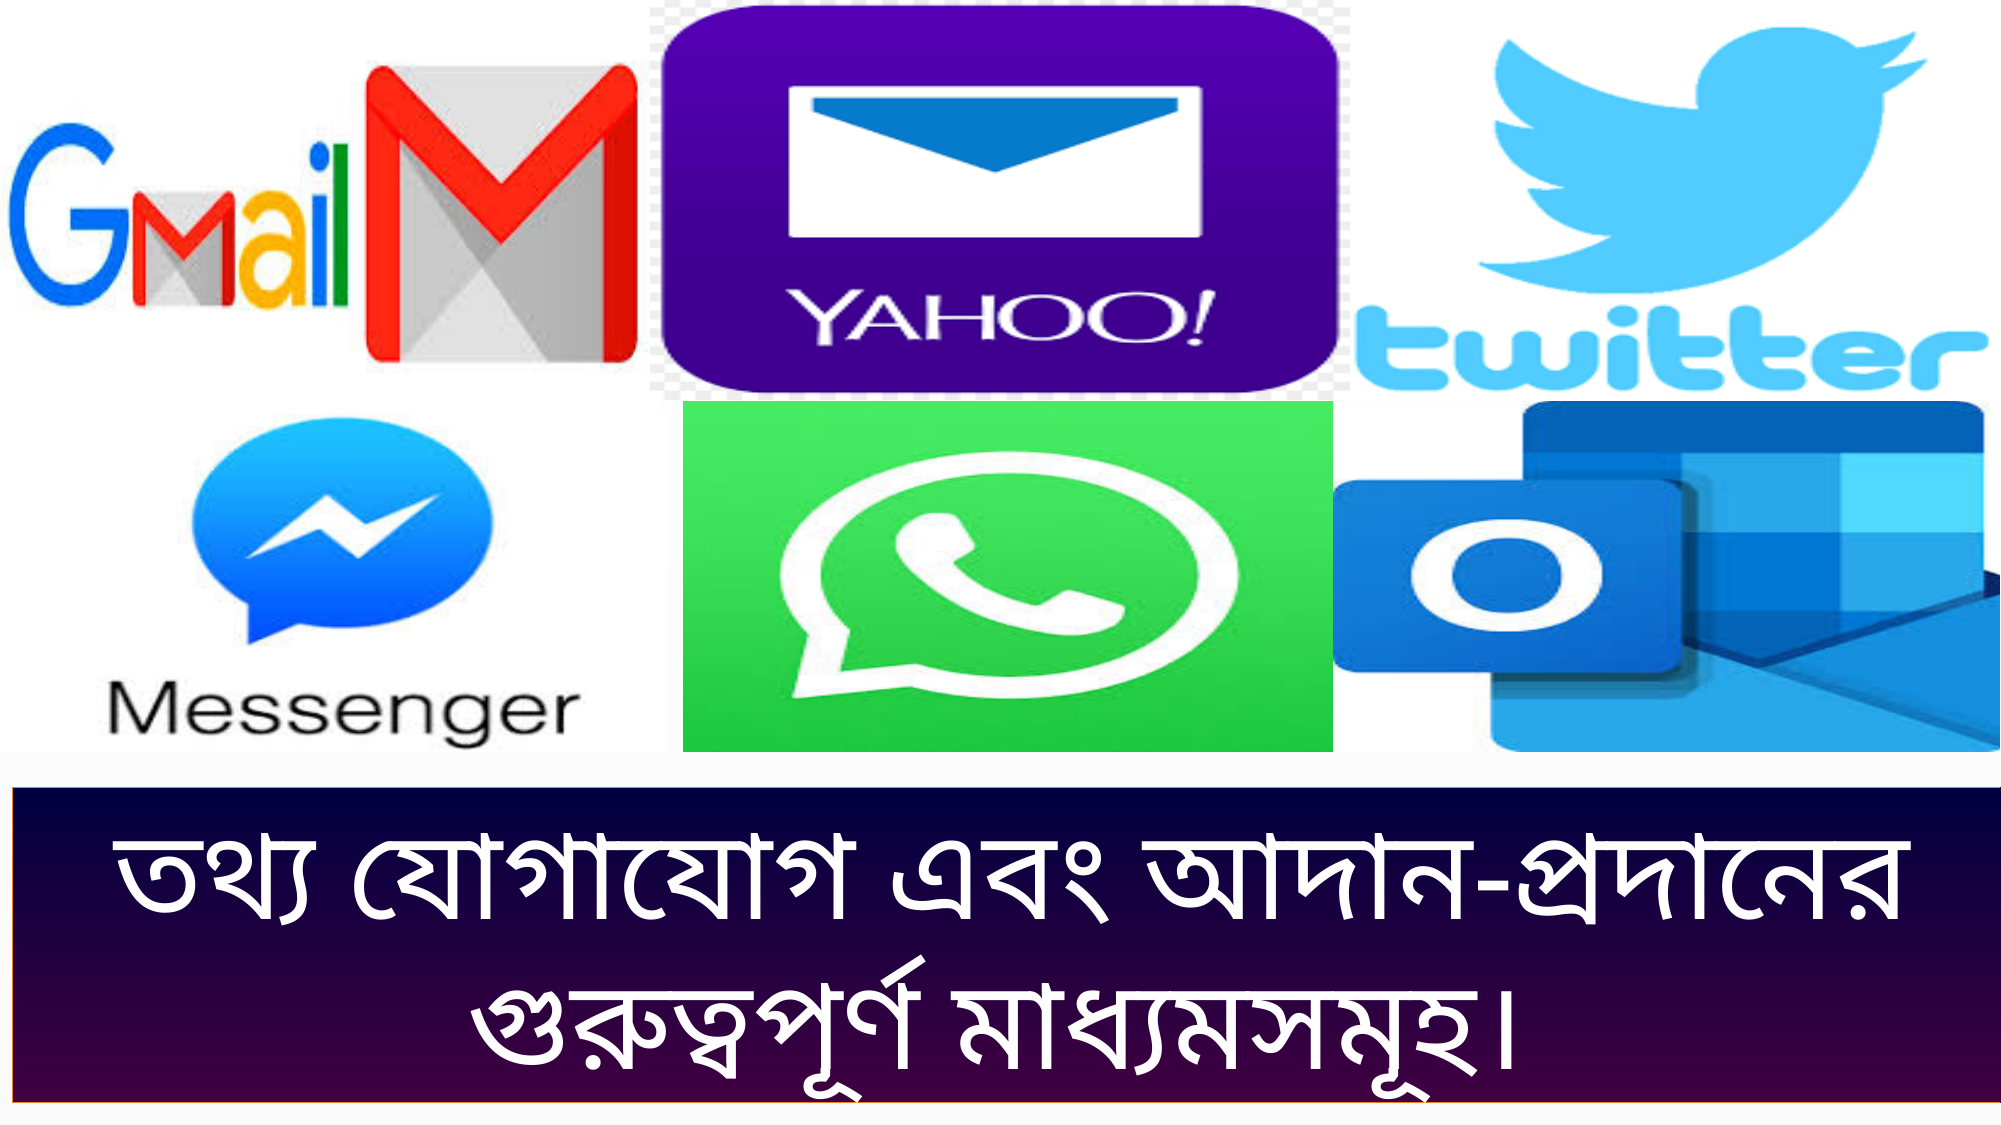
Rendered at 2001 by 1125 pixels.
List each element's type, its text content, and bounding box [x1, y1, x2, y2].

text_box তথ্য যোগাযোগ এবং আদান-প্রদানের গুরুত্বপূর্ণ মাধ্যমসমূহ। [12, 787, 2000, 1103]
picture [0, 0, 2000, 752]
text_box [683, 401, 2000, 752]
